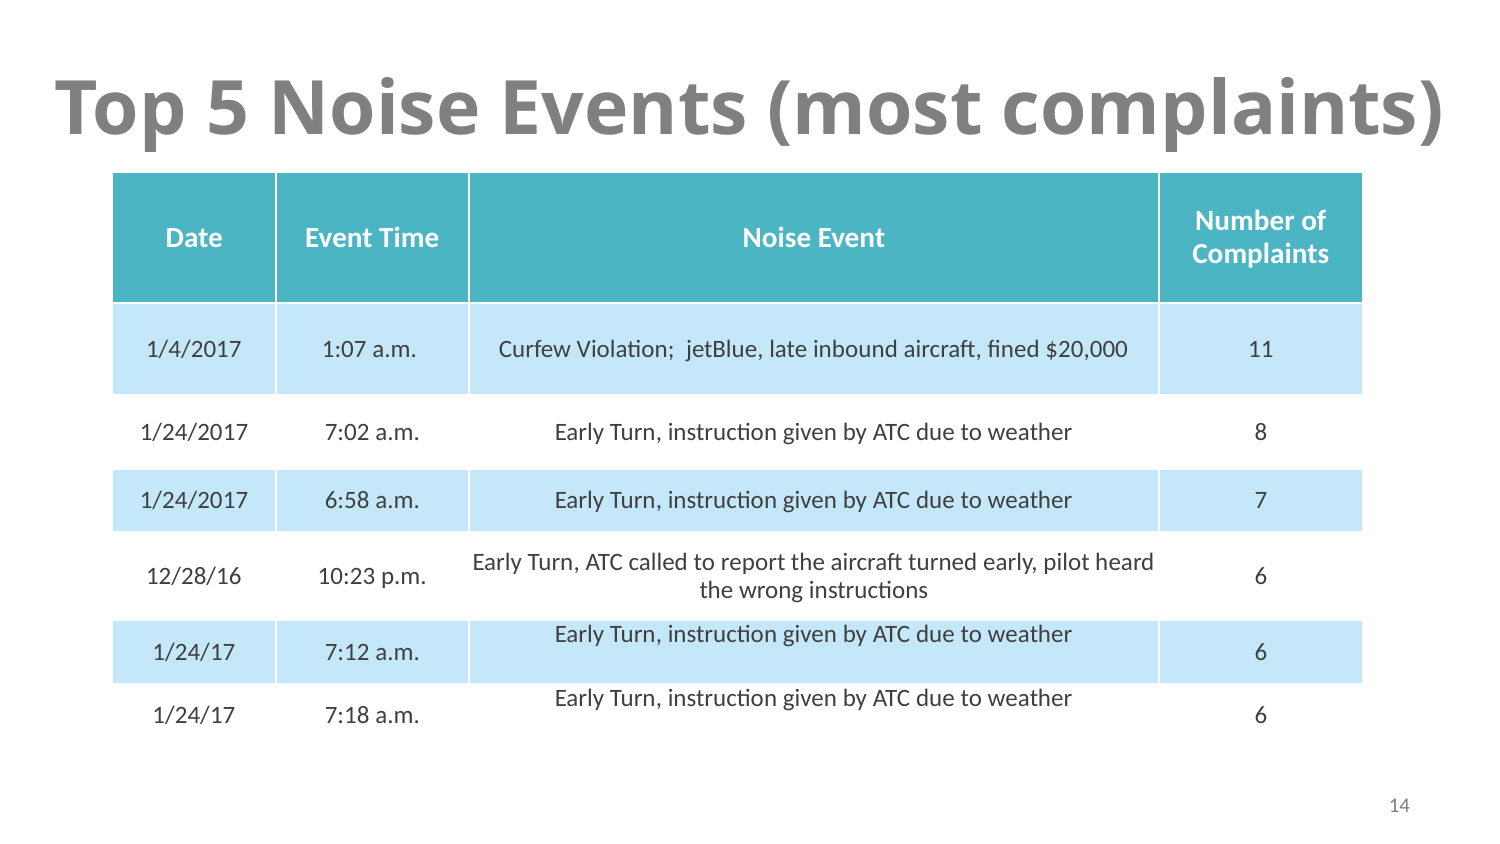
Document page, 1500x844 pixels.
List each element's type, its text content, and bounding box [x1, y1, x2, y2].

table_header Number of Complaints [1160, 173, 1362, 302]
table_cell 1/24/17 [113, 684, 275, 746]
table_cell 1/24/2017 [113, 396, 275, 468]
table_cell 6:58 a.m. [277, 470, 468, 531]
table_cell Early Turn, instruction given by ATC due to weather [470, 470, 1158, 531]
table_cell 10:23 p.m. [277, 533, 468, 619]
table_cell 6 [1160, 684, 1362, 746]
title Top 5 Noise Events (most complaints) [0, 33, 1500, 175]
table_cell 6 [1160, 533, 1362, 619]
table_cell 1/4/2017 [113, 304, 275, 394]
table_cell Early Turn, instruction given by ATC due to weather [470, 621, 1158, 683]
table_cell 1/24/17 [113, 621, 275, 683]
table_cell 7:02 a.m. [277, 396, 468, 468]
slide_number 14 [1074, 782, 1425, 828]
table_cell Early Turn, instruction given by ATC due to weather [470, 396, 1158, 468]
table_header Date [113, 173, 275, 302]
table_cell 1/24/2017 [113, 470, 275, 531]
table_header Event Time [277, 173, 468, 302]
table_cell 7:18 a.m. [277, 684, 468, 746]
table_cell 8 [1160, 396, 1362, 468]
table_cell Early Turn, ATC called to report the aircraft turned early, pilot heard the wrong instructions [470, 533, 1158, 619]
table_cell 1:07 a.m. [277, 304, 468, 394]
table_cell 7:12 a.m. [277, 621, 468, 683]
table_header Noise Event [470, 173, 1158, 302]
table_cell Curfew Violation; jetBlue, late inbound aircraft, fined $20,000 [470, 304, 1158, 394]
table_cell 6 [1160, 621, 1362, 683]
table_cell 7 [1160, 470, 1362, 531]
table_cell Early Turn, instruction given by ATC due to weather [470, 684, 1158, 746]
table_cell 11 [1160, 304, 1362, 394]
table_cell 12/28/16 [113, 533, 275, 619]
